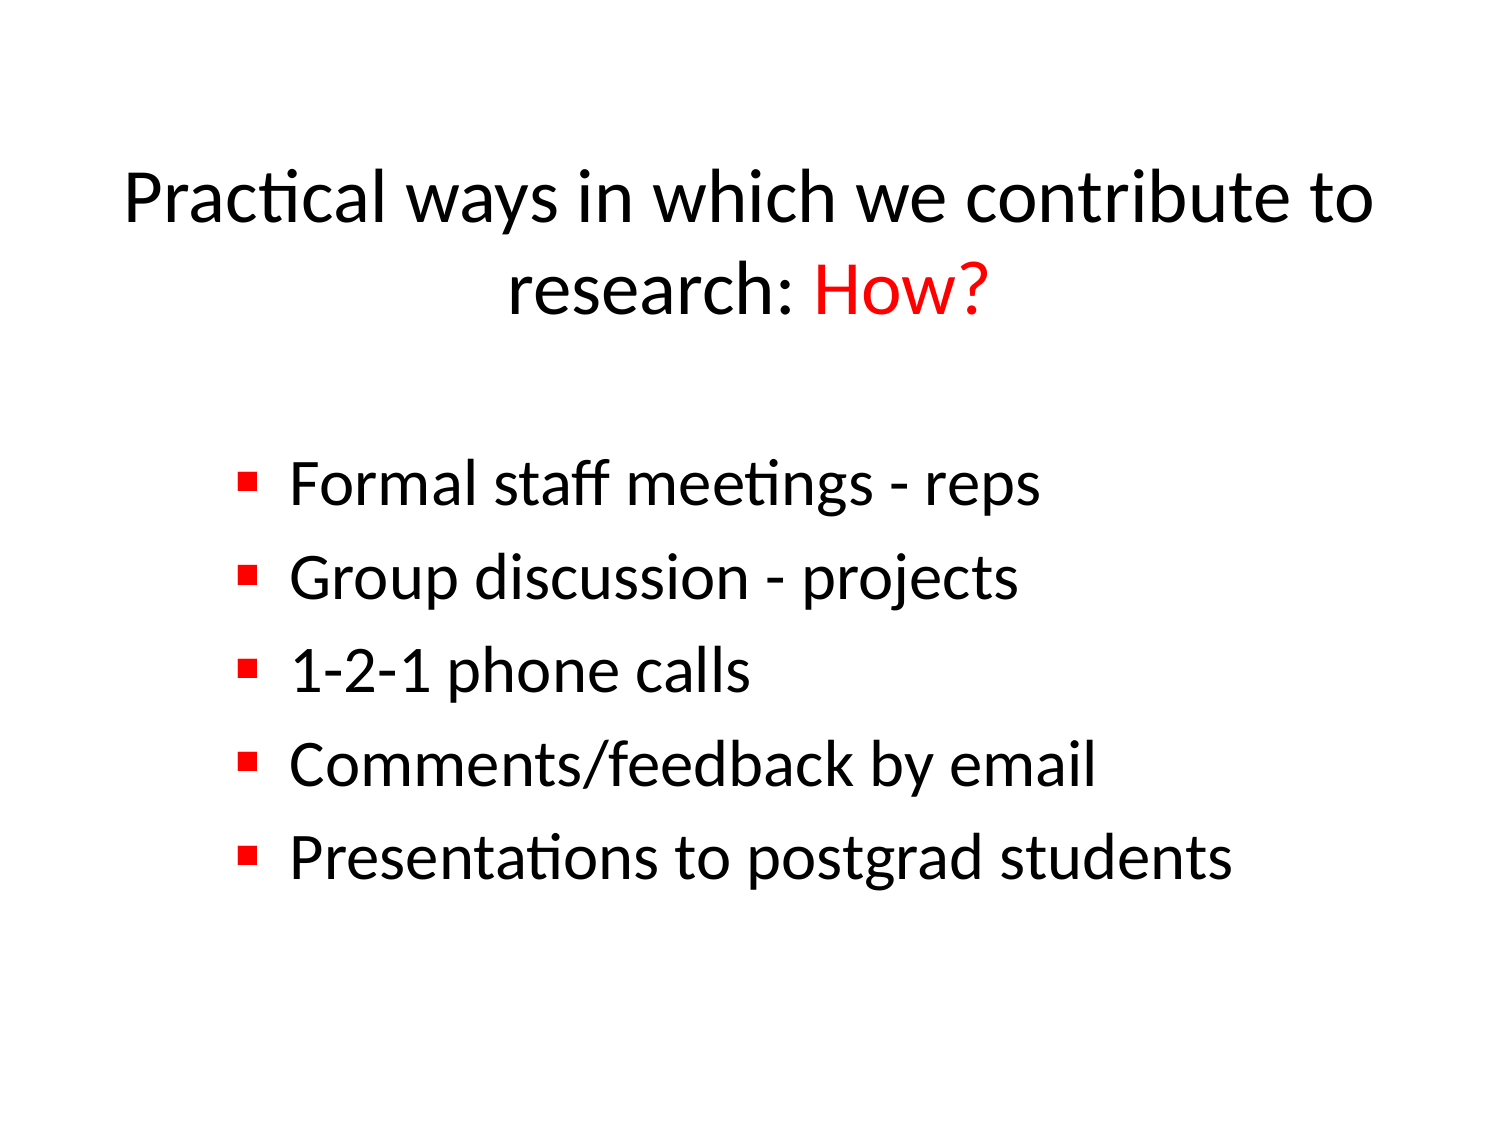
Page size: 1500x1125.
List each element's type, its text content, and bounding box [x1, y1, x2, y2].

picture [233, 747, 257, 771]
picture [233, 467, 257, 491]
picture [233, 841, 257, 865]
picture [233, 560, 257, 585]
title Practical ways in which we contribute to research: How? [75, 137, 1425, 338]
picture [233, 654, 257, 678]
list Formal staff meetings - reps Group discussion - projects 1-2-1 phone calls Comments/feedback by email Presentations to postgrad students [218, 338, 1425, 1005]
